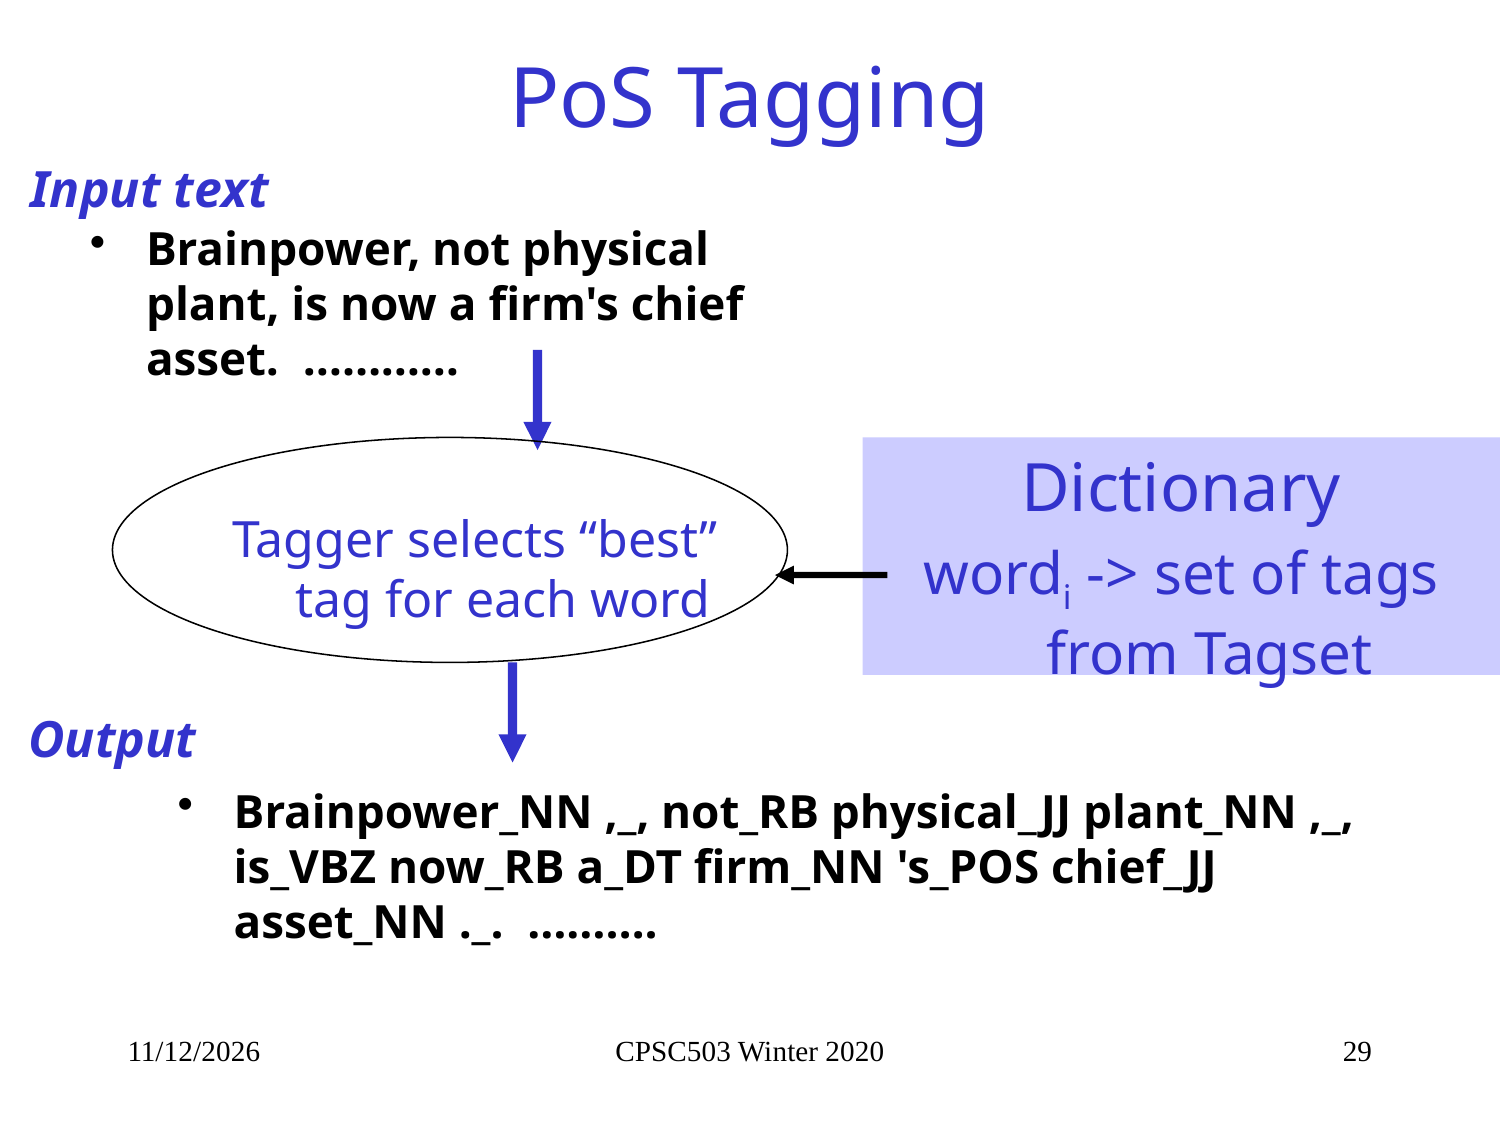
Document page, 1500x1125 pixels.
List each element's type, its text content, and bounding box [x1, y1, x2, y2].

text_box Output [0, 699, 263, 800]
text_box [112, 437, 788, 663]
slide_number 29 [1074, 1024, 1388, 1101]
list Brainpower_NN ,_, not_RB physical_JJ plant_NN ,_, is_VBZ now_RB a_DT firm_NN 's_POS chief_JJ asset_NN ._. ………. [162, 774, 1438, 913]
text_box Dictionary wordi -> set of tags from Tagset [862, 437, 1500, 675]
text_box [506, 672, 519, 763]
text_box Brainpower, not physical plant, is now a firm's chief asset. ………… [75, 212, 850, 338]
text_box Input text [0, 149, 300, 250]
title PoS Tagging [112, 0, 1388, 188]
footer CPSC503 Winter 2020 [512, 1024, 988, 1101]
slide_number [112, 1024, 426, 1101]
